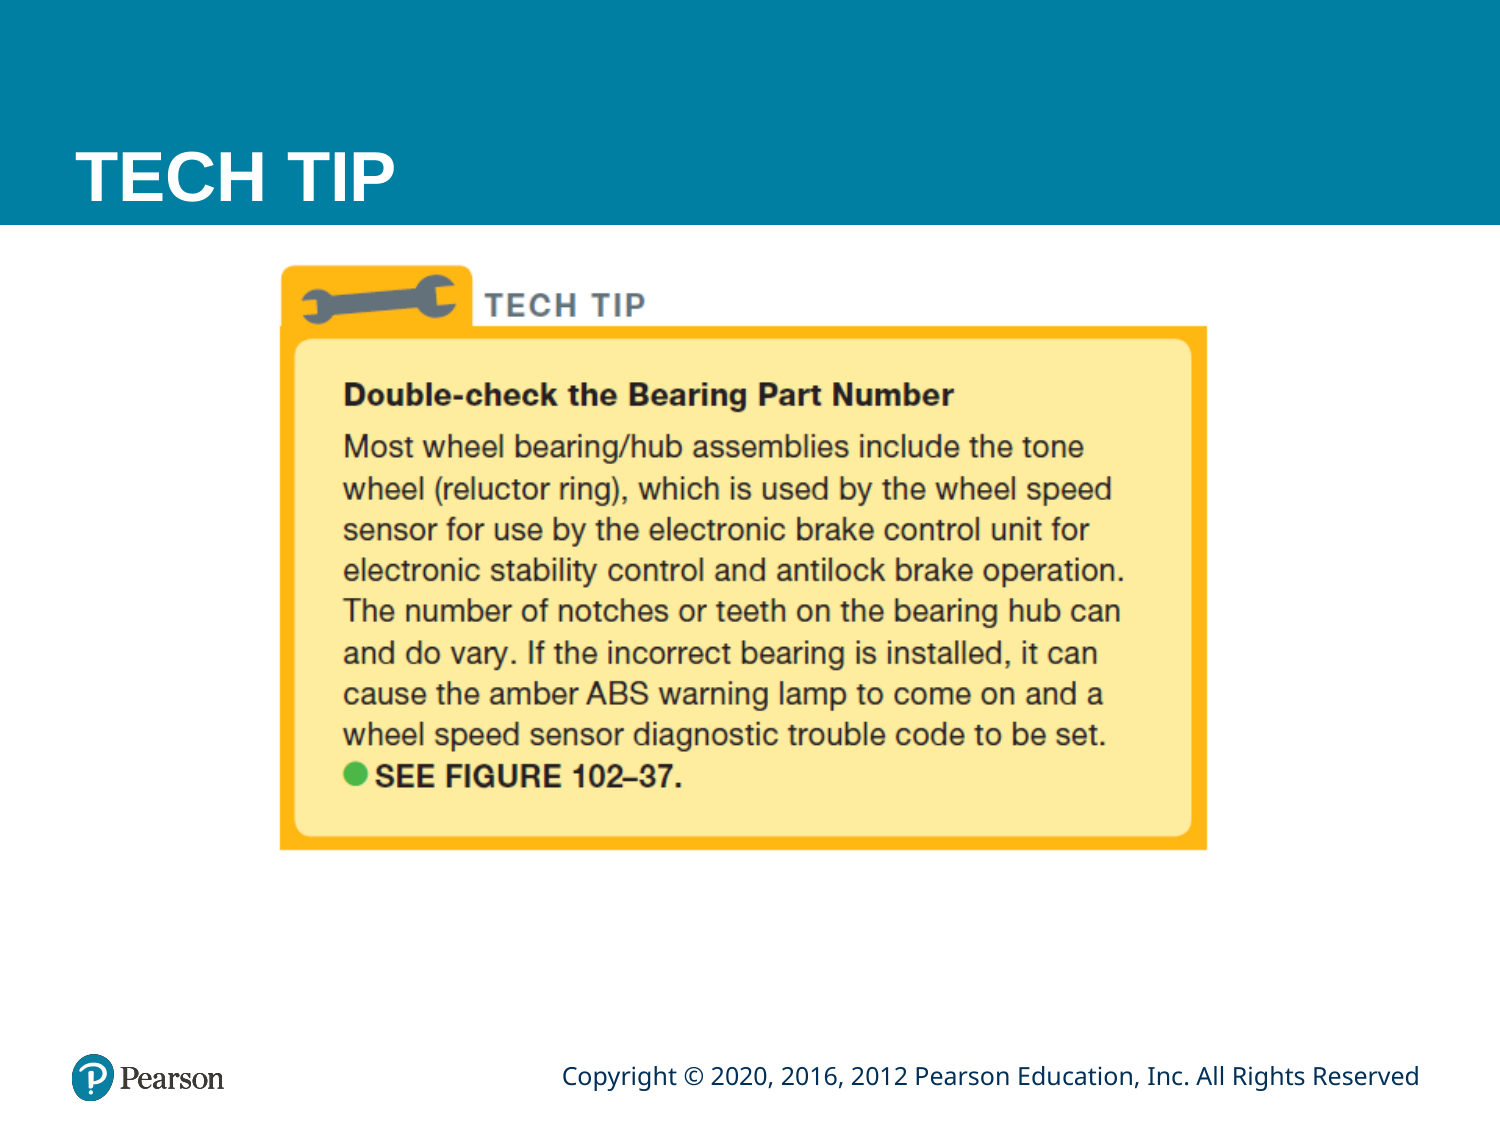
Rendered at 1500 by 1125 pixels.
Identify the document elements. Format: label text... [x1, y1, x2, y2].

picture [72, 1088, 83, 1101]
picture [262, 244, 1237, 880]
picture [80, 1063, 106, 1088]
picture [98, 1054, 224, 1101]
title Tech Tip [75, 35, 1425, 216]
picture [72, 1054, 87, 1070]
